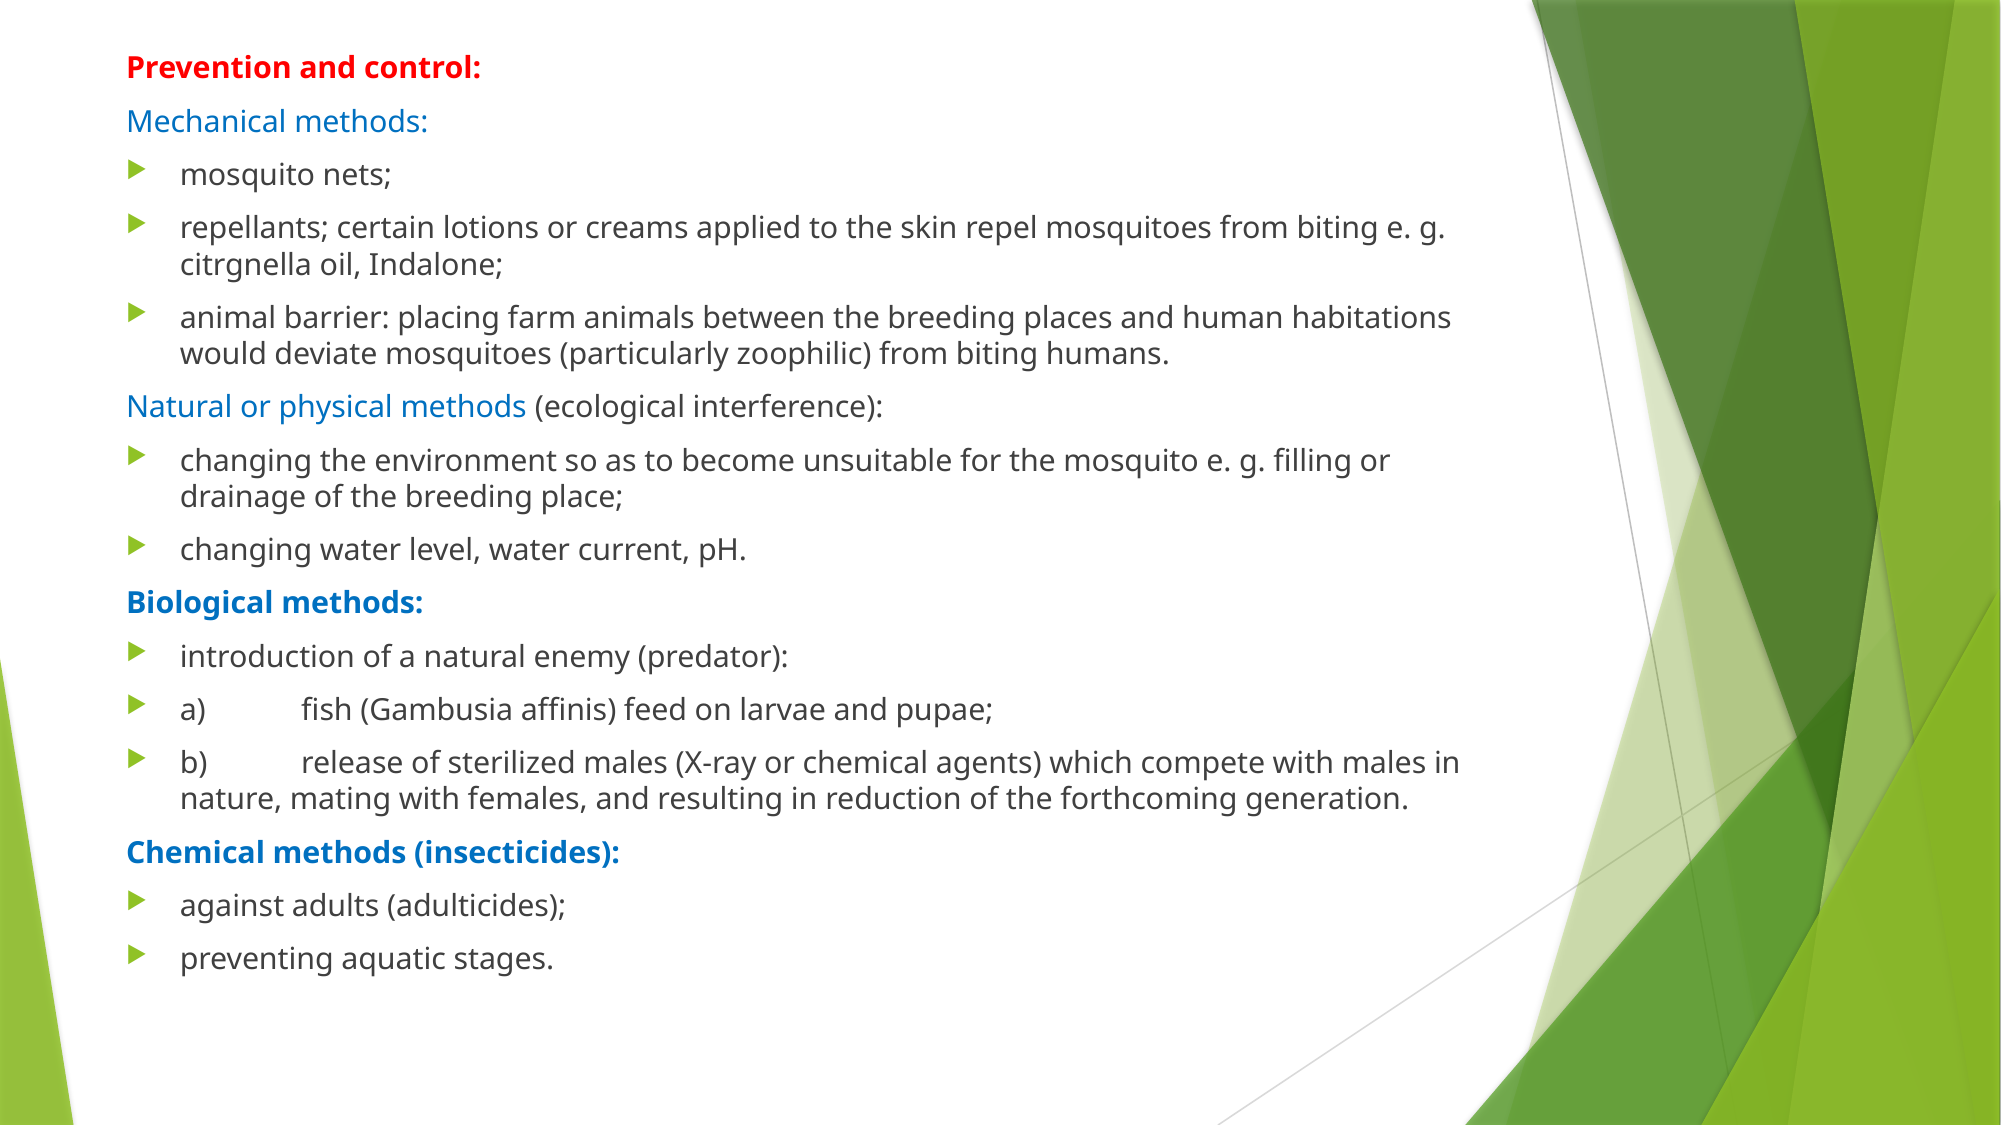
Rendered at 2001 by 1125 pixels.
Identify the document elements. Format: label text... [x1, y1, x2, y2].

list Prevention and control: Mechanical methods: mosquito nets; repellants; certain lotions or creams applied to the skin repel mosquitoes from biting e. g. citrgnella oil, Indalone; animal barrier: placing farm animals between the breeding places and human habitations would deviate mosquitoes (particularly zoophilic) from biting humans. Natural or physical methods (ecological interference): changing the environment so as to become unsuitable for the mosquito e. g. filling or drainage of the breeding place; changing water level, water current, pH. Biological methods: introduction of a natural enemy (predator): a) fish (Gambusia affinis) feed on larvae and pupae; b) release of sterilized males (X-ray or chemical agents) which compete with males in nature, mating with females, and resulting in reduction of the forthcoming generation. Chemical methods (insecticides): against adults (adulticides); preventing aquatic stages. [111, 41, 1522, 991]
